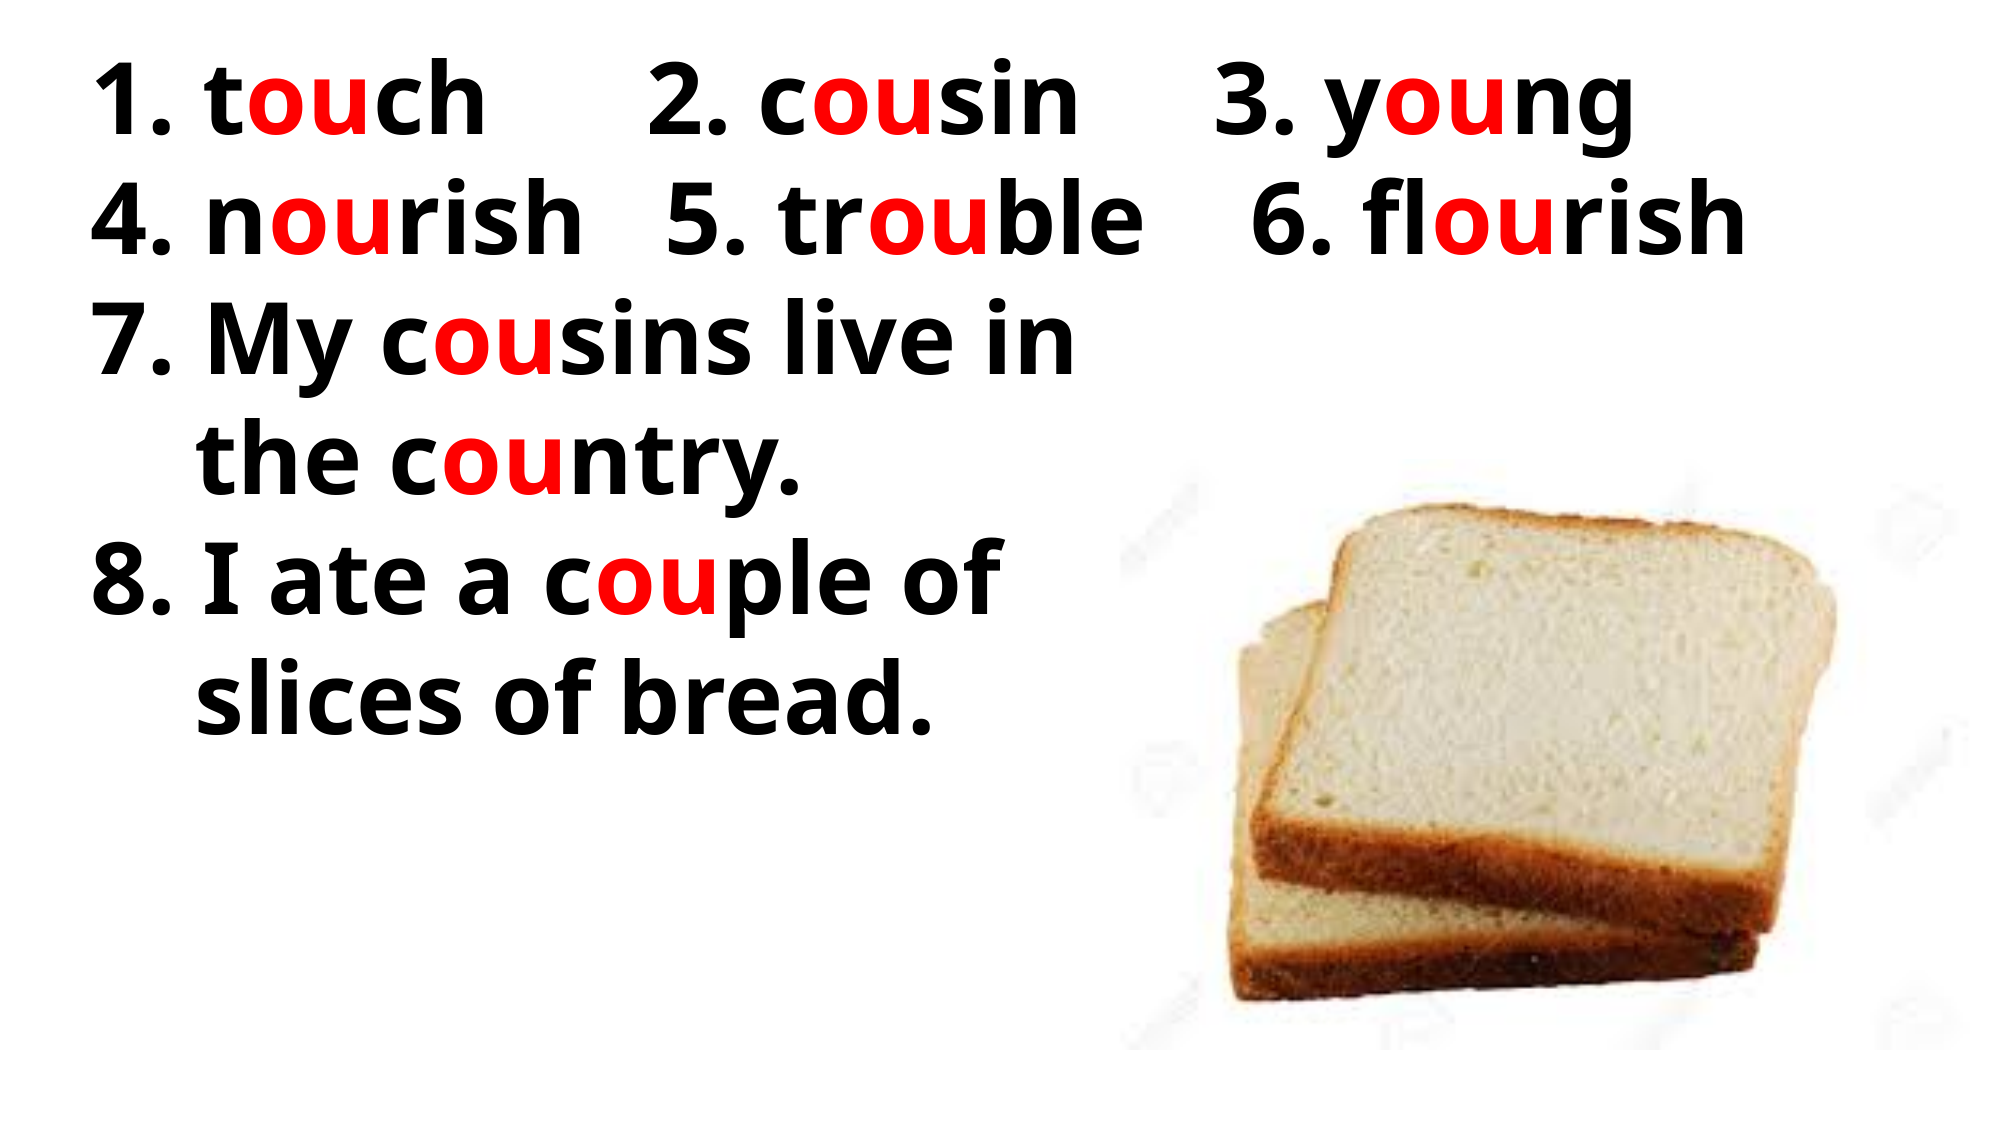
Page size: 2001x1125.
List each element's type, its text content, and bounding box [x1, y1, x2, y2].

text_box touch 2. cousin 3. young 4. nourish 5. trouble 6. flourish 7. My cousins live in the country. 8. I ate a couple of slices of bread. [75, 27, 1958, 762]
picture [1096, 459, 1979, 1050]
